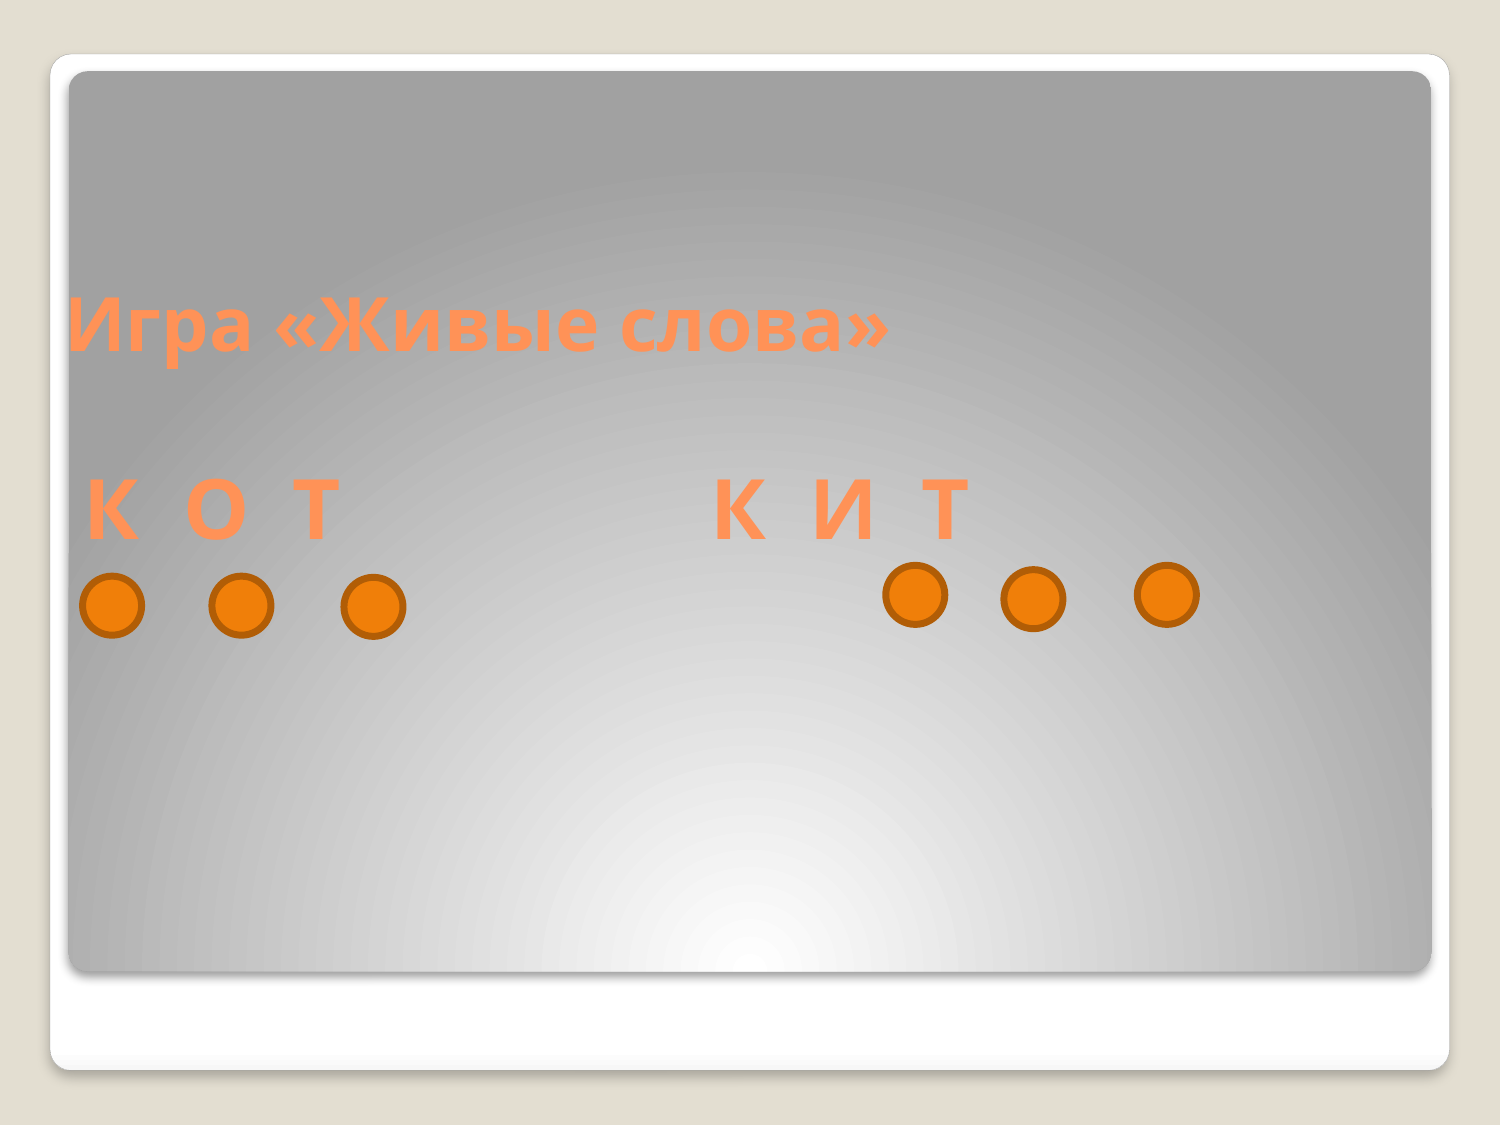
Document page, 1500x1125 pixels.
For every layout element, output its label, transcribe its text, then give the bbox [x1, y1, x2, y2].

text_box [1133, 561, 1200, 628]
text_box [1000, 566, 1067, 633]
text_box [79, 572, 146, 639]
text_box [208, 572, 275, 639]
text_box [882, 561, 949, 628]
title Игра «Живые слова» К О Т К И Т [49, 75, 1475, 565]
text_box [340, 573, 407, 640]
